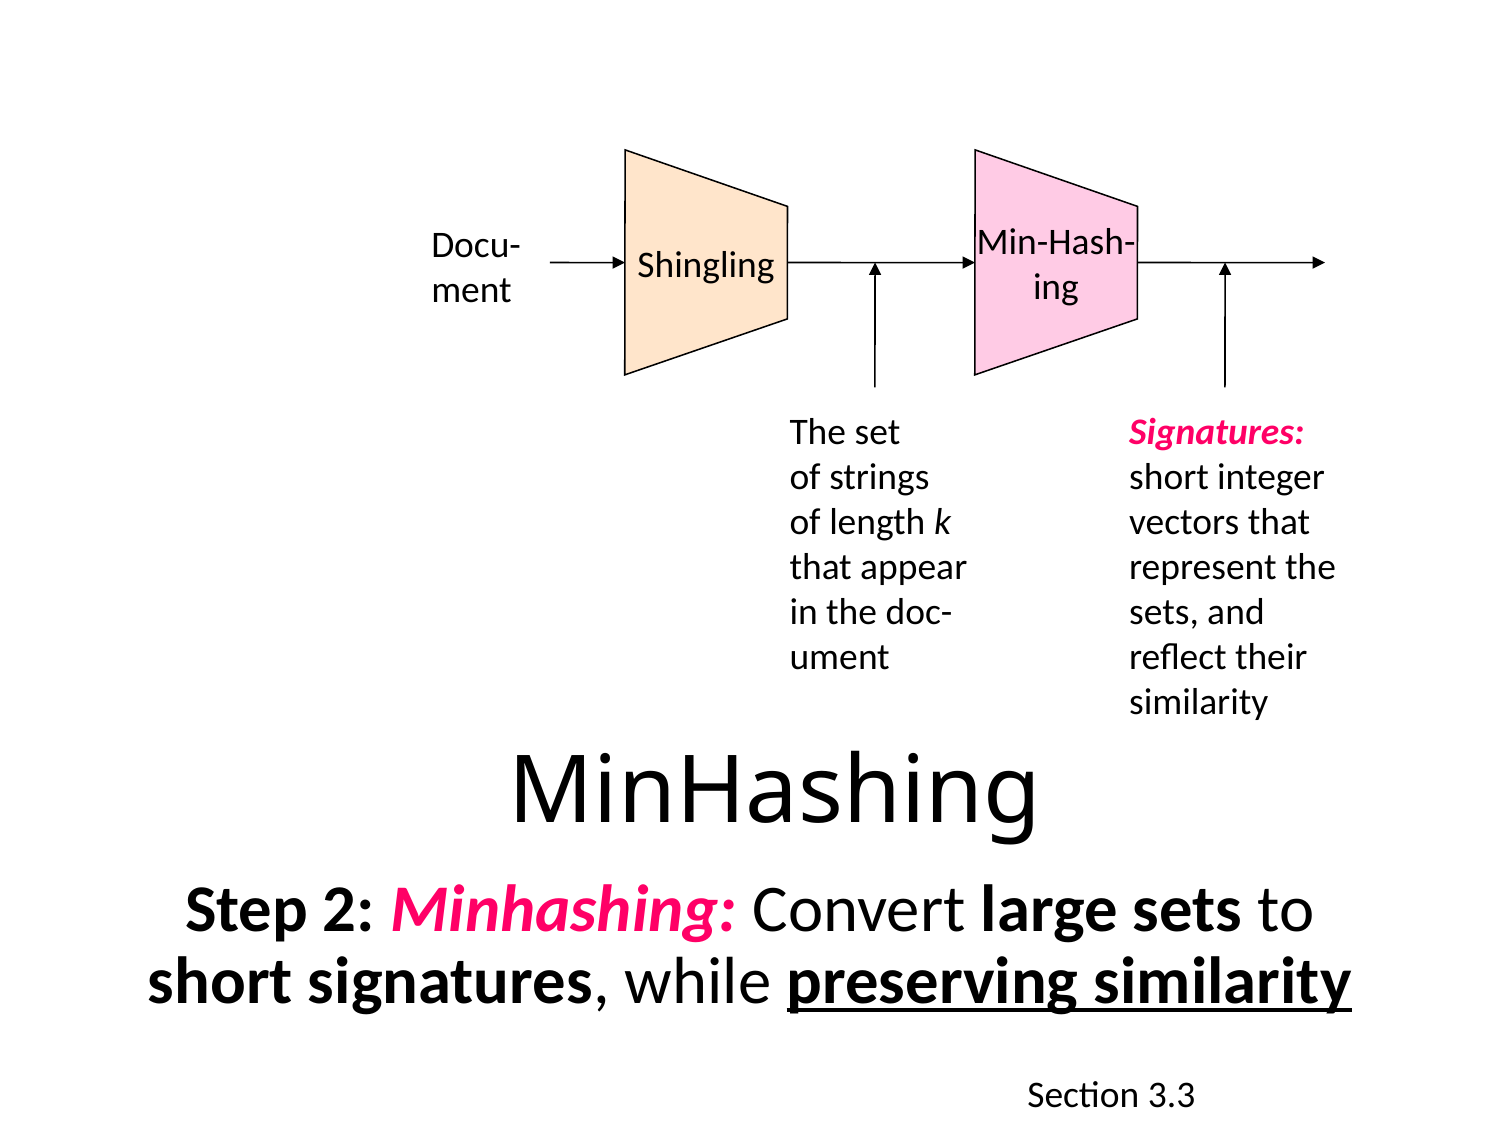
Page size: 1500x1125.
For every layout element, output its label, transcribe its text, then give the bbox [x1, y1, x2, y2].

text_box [974, 149, 1354, 734]
title MinHashing [112, 575, 1438, 850]
subtitle Step 2: Minhashing: Convert large sets to short signatures, while preserving similarity [112, 866, 1388, 1113]
text_box Shingling [624, 149, 788, 375]
text_box Section 3.3 [1012, 1062, 1313, 1123]
text_box Docu- ment [416, 212, 536, 318]
text_box [549, 256, 625, 269]
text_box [774, 262, 974, 686]
